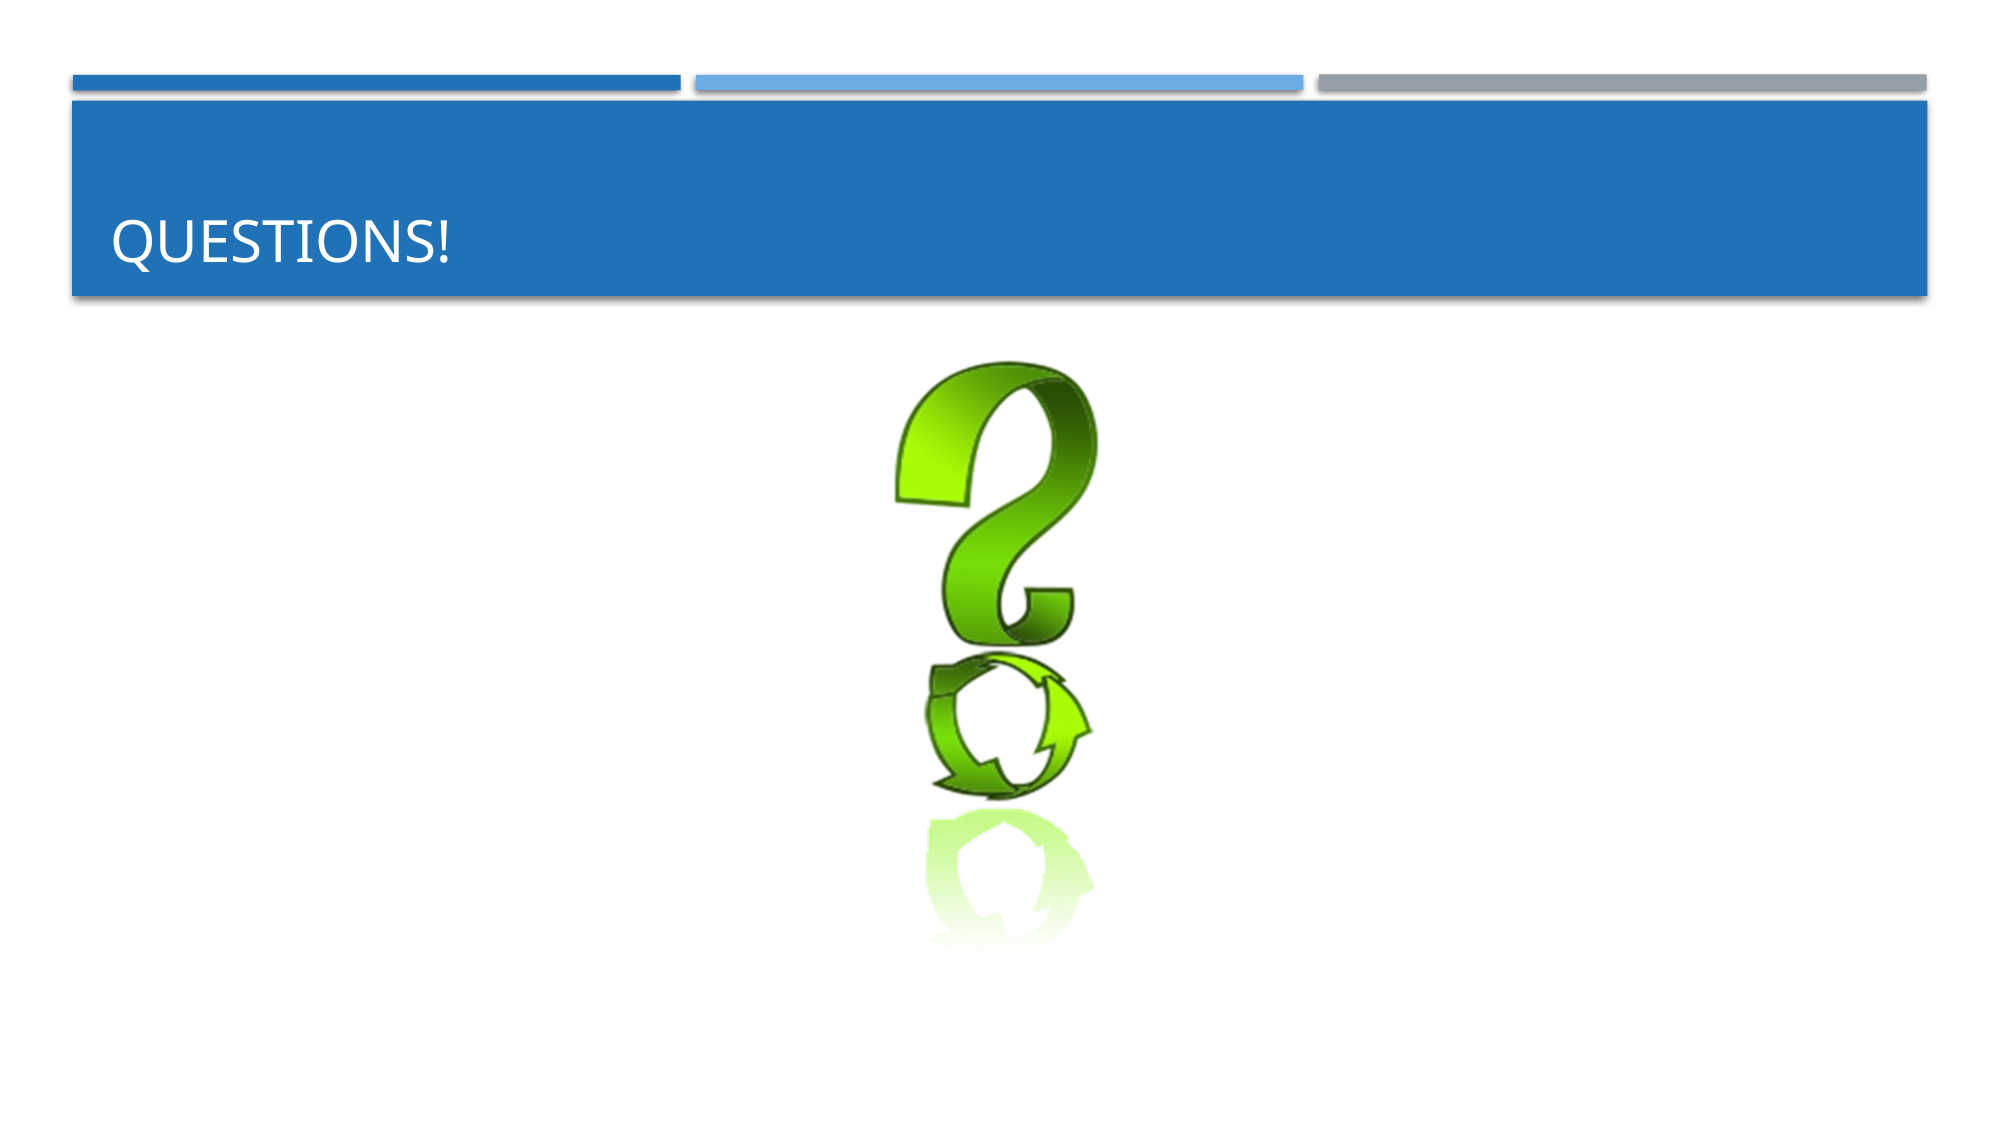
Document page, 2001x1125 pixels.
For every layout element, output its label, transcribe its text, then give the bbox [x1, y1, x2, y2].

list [699, 359, 1301, 960]
title Questions! [95, 115, 1905, 282]
